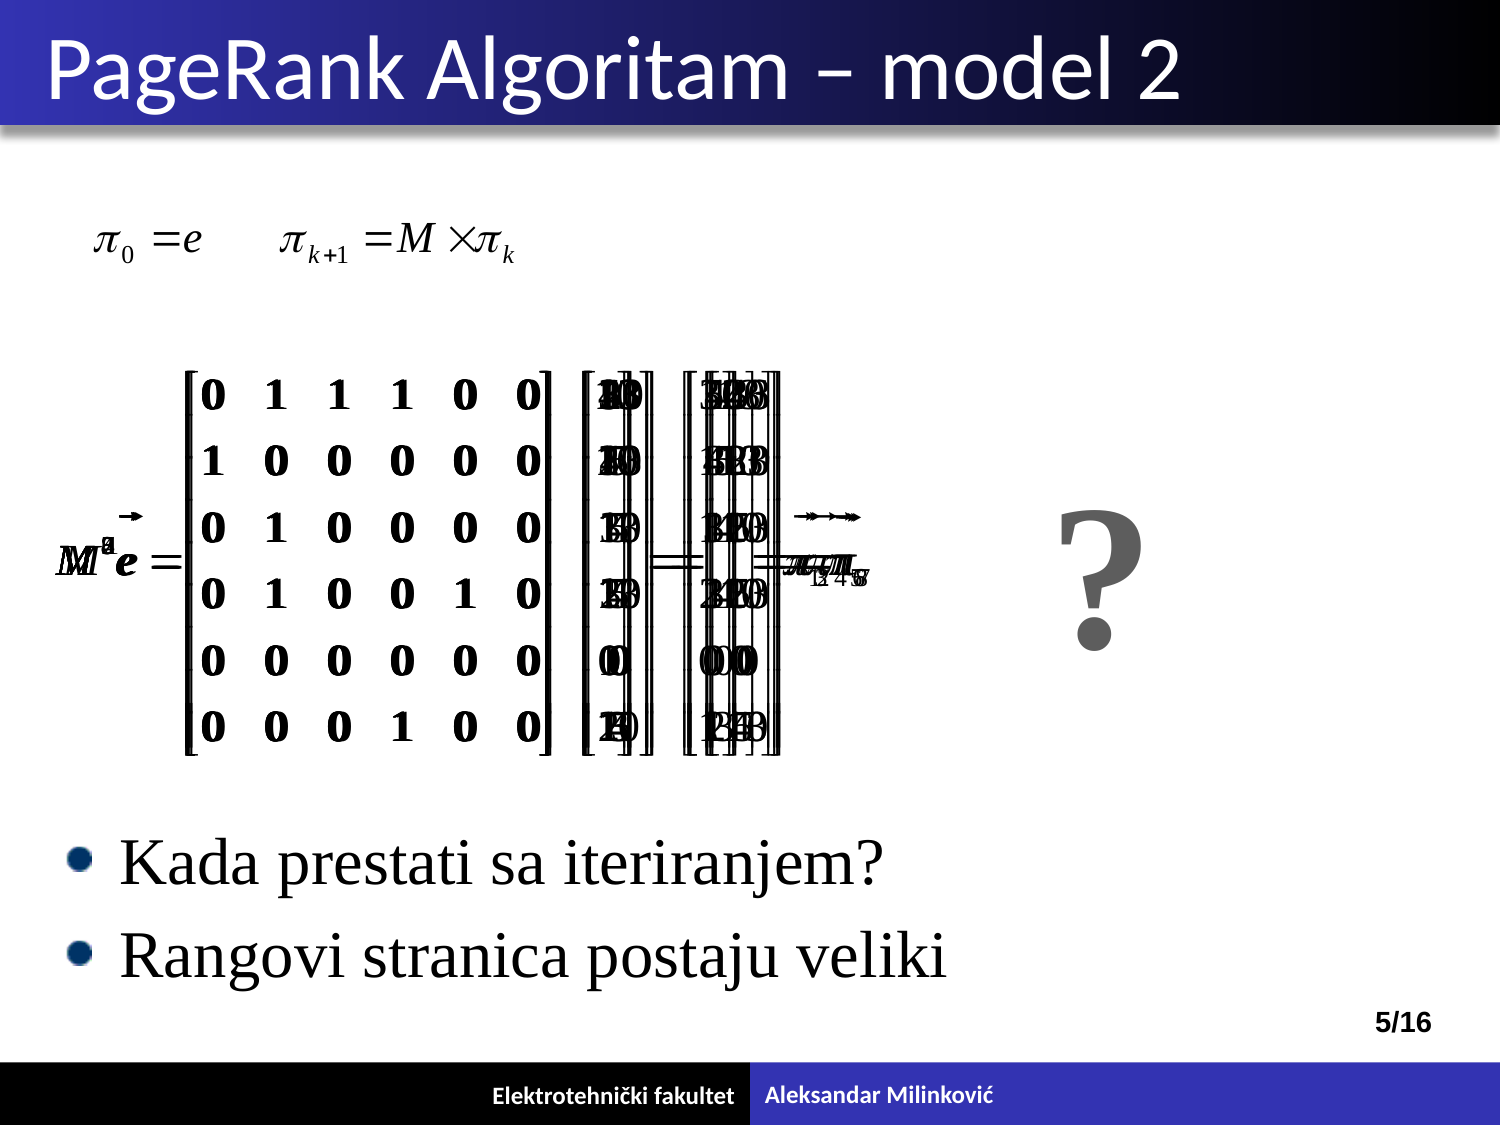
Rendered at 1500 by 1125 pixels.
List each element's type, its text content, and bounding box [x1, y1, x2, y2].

text_box ? [1033, 432, 1169, 698]
list Kada prestati sa iteriranjem? Rangovi stranica postaju veliki [48, 810, 1424, 1125]
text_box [48, 363, 877, 764]
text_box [274, 207, 526, 275]
picture [63, 937, 92, 966]
picture [63, 843, 92, 872]
title PageRank Algoritam – model 2 [0, 0, 1463, 126]
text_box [88, 207, 215, 275]
